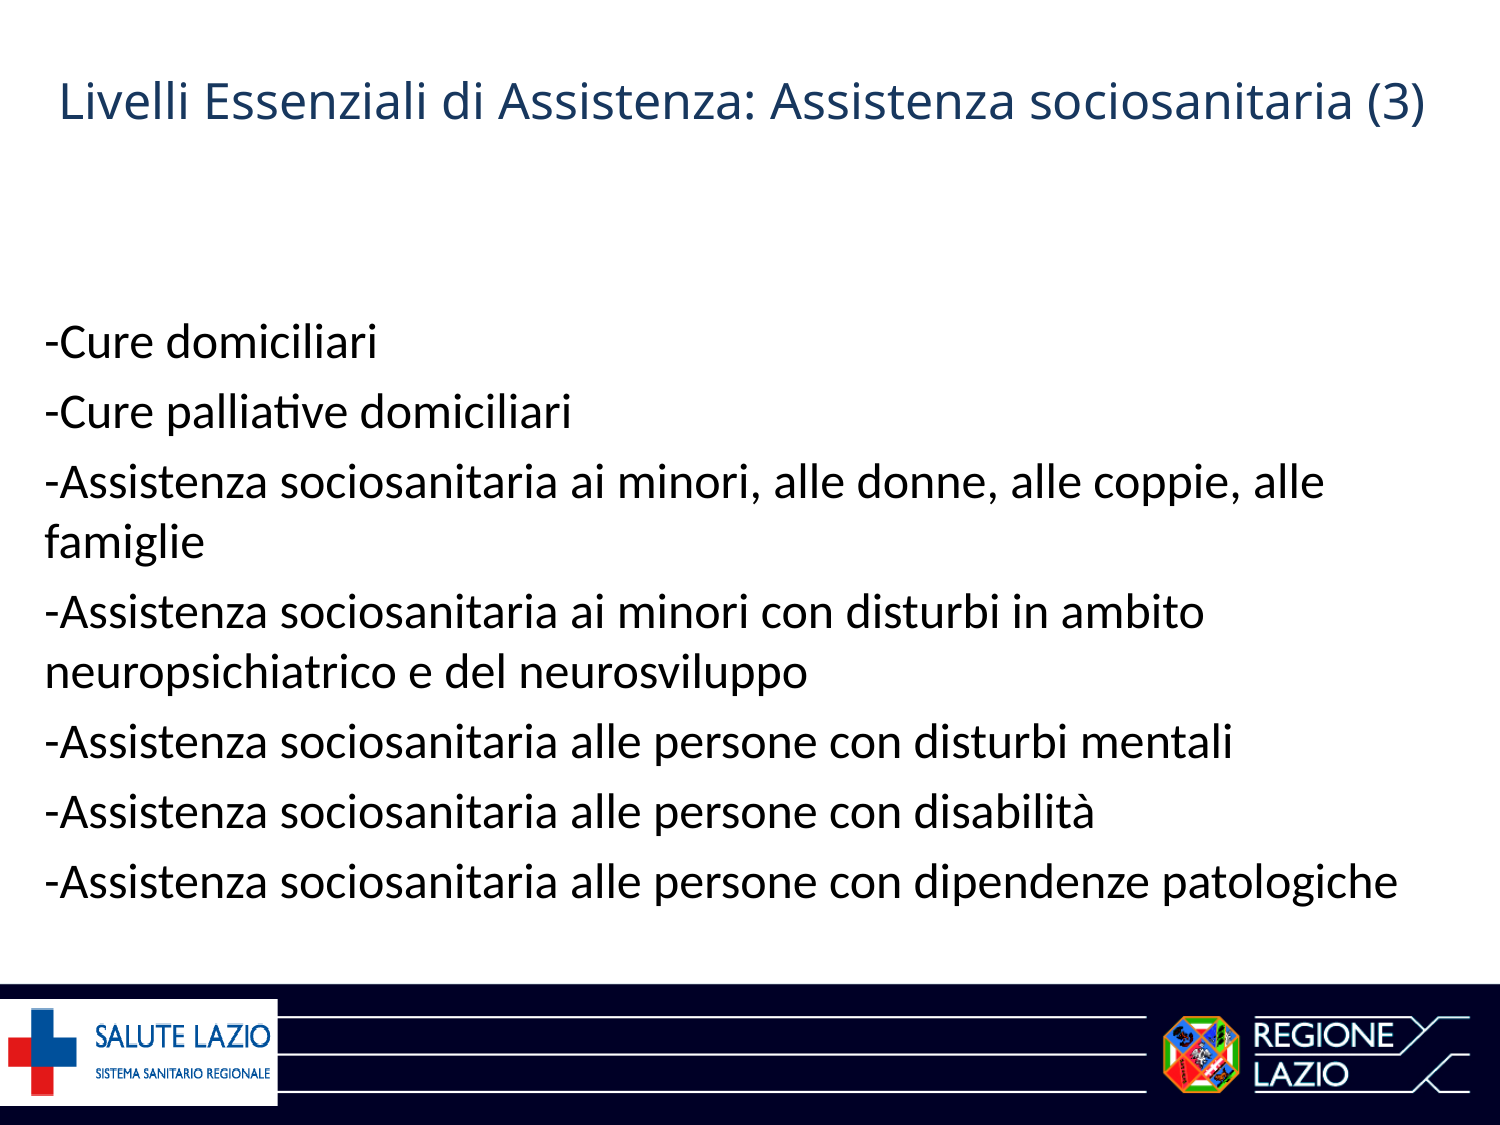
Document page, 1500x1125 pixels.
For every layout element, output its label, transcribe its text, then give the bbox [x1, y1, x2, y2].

picture [0, 0, 1500, 1125]
list -Cure domiciliari -Cure palliative domiciliari -Assistenza sociosanitaria ai minori, alle donne, alle coppie, alle famiglie -Assistenza sociosanitaria ai minori con disturbi in ambito neuropsichiatrico e del neurosviluppo -Assistenza sociosanitaria alle persone con disturbi mentali -Assistenza sociosanitaria alle persone con disabilità -Assistenza sociosanitaria alle persone con dipendenze patologiche [29, 193, 1471, 958]
title Livelli Essenziali di Assistenza: Assistenza sociosanitaria (3) [0, 5, 1486, 193]
